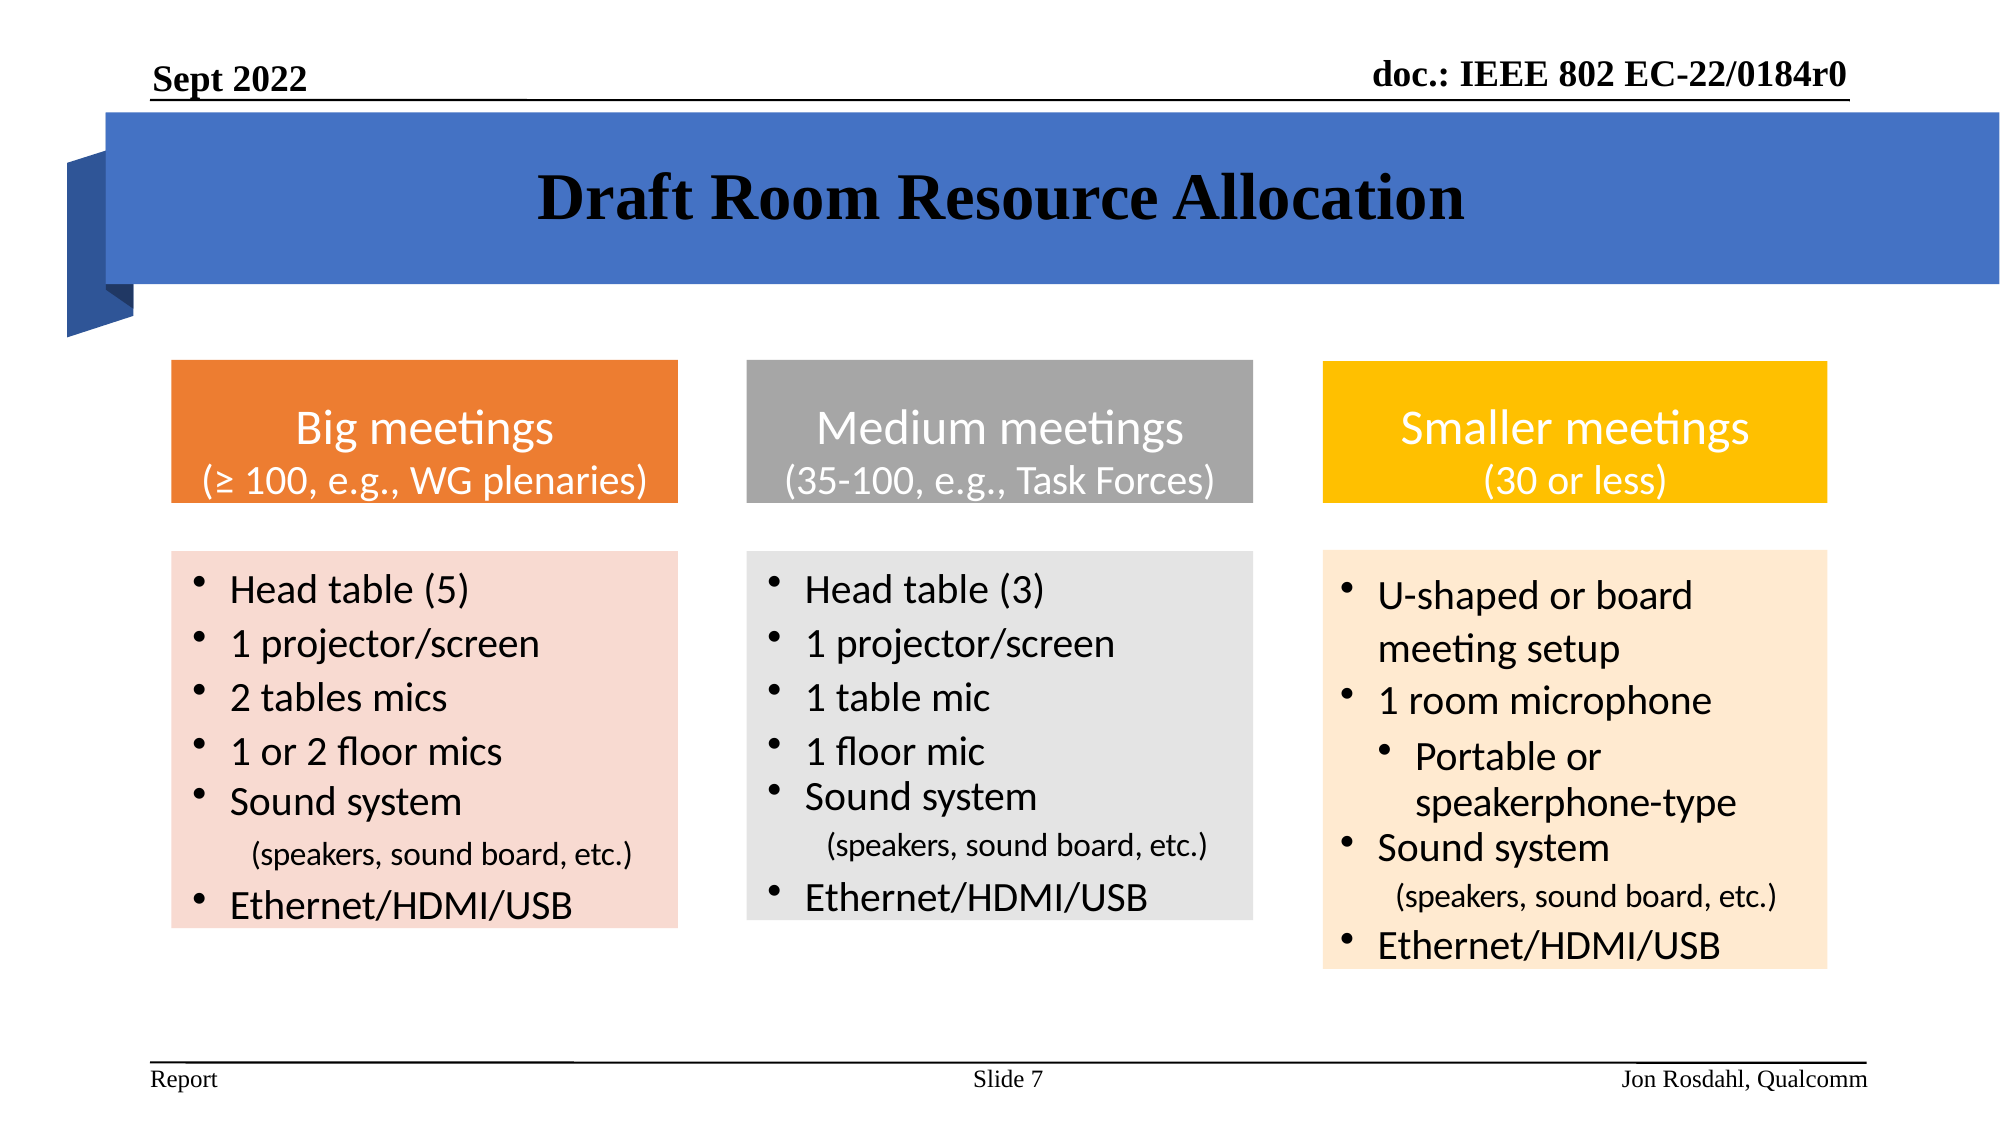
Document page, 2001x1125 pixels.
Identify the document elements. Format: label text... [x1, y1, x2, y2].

text_box Big meetings (≥ 100, e.g., WG plenaries) [171, 359, 678, 503]
text_box U-shaped or board meeting setup 1 room microphone Portable or speakerphone-type Sound system (speakers, sound board, etc.) Ethernet/HDMI/USB [1322, 549, 1828, 969]
text_box Smaller meetings (30 or less) [1322, 361, 1828, 503]
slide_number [152, 54, 563, 100]
footer Jon Rosdahl, Qualcomm [1171, 1061, 1869, 1093]
slide_number Slide 7 [950, 1061, 1067, 1123]
text_box Head table (3) 1 projector/screen 1 table mic 1 floor mic Sound system (speakers, sound board, etc.) Ethernet/HDMI/USB [746, 551, 1254, 921]
text_box Medium meetings (35-100, e.g., Task Forces) [746, 359, 1254, 503]
text_box Head table (5) 1 projector/screen 2 tables mics 1 or 2 floor mics Sound system (speakers, sound board, etc.) Ethernet/HDMI/USB [171, 551, 678, 929]
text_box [66, 112, 2000, 338]
